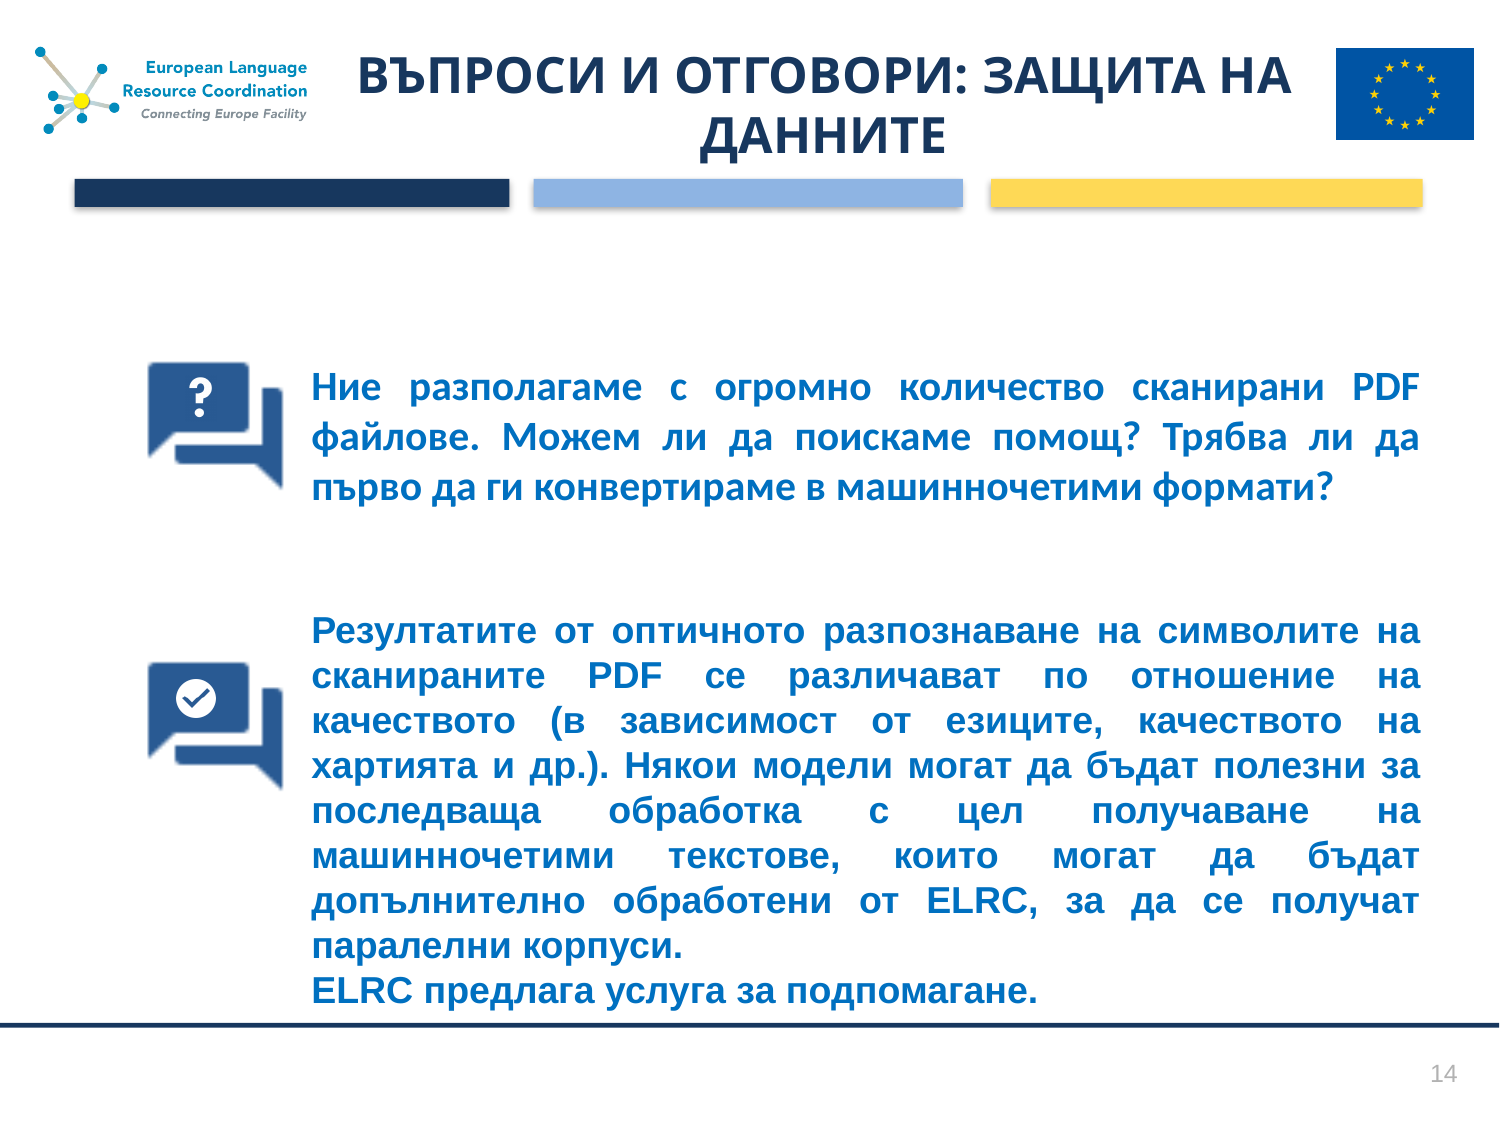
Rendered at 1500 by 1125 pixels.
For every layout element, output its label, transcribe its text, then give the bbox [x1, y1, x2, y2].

text_box Резултатите от оптичното разпознаване на символите на сканираните PDF се различават по отношение на качеството (в зависимост от езиците, качеството на хартията и др.). Някои модели могат да бъдат полезни за последваща обработка с цел получаване на машинночетими текстове, които могат да бъдат допълнително обработени от ELRC, за да се получат паралелни корпуси. ELRC предлага услуга за подпомагане. [296, 598, 1436, 1069]
text_box Ние разполагаме с огромно количество сканирани PDF файлове. Можем ли да поискаме помощ? Трябва ли да първо да ги конвертираме в машинночетими формати? [296, 351, 1436, 517]
slide_number 14 [1123, 1042, 1474, 1103]
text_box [136, 350, 297, 504]
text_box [136, 651, 297, 804]
picture [35, 46, 296, 134]
text_box ВЪПРОСИ И ОТГОВОРИ: ЗАЩИТА НА ДАННИТЕ [296, 34, 1352, 173]
picture [1352, 48, 1474, 140]
